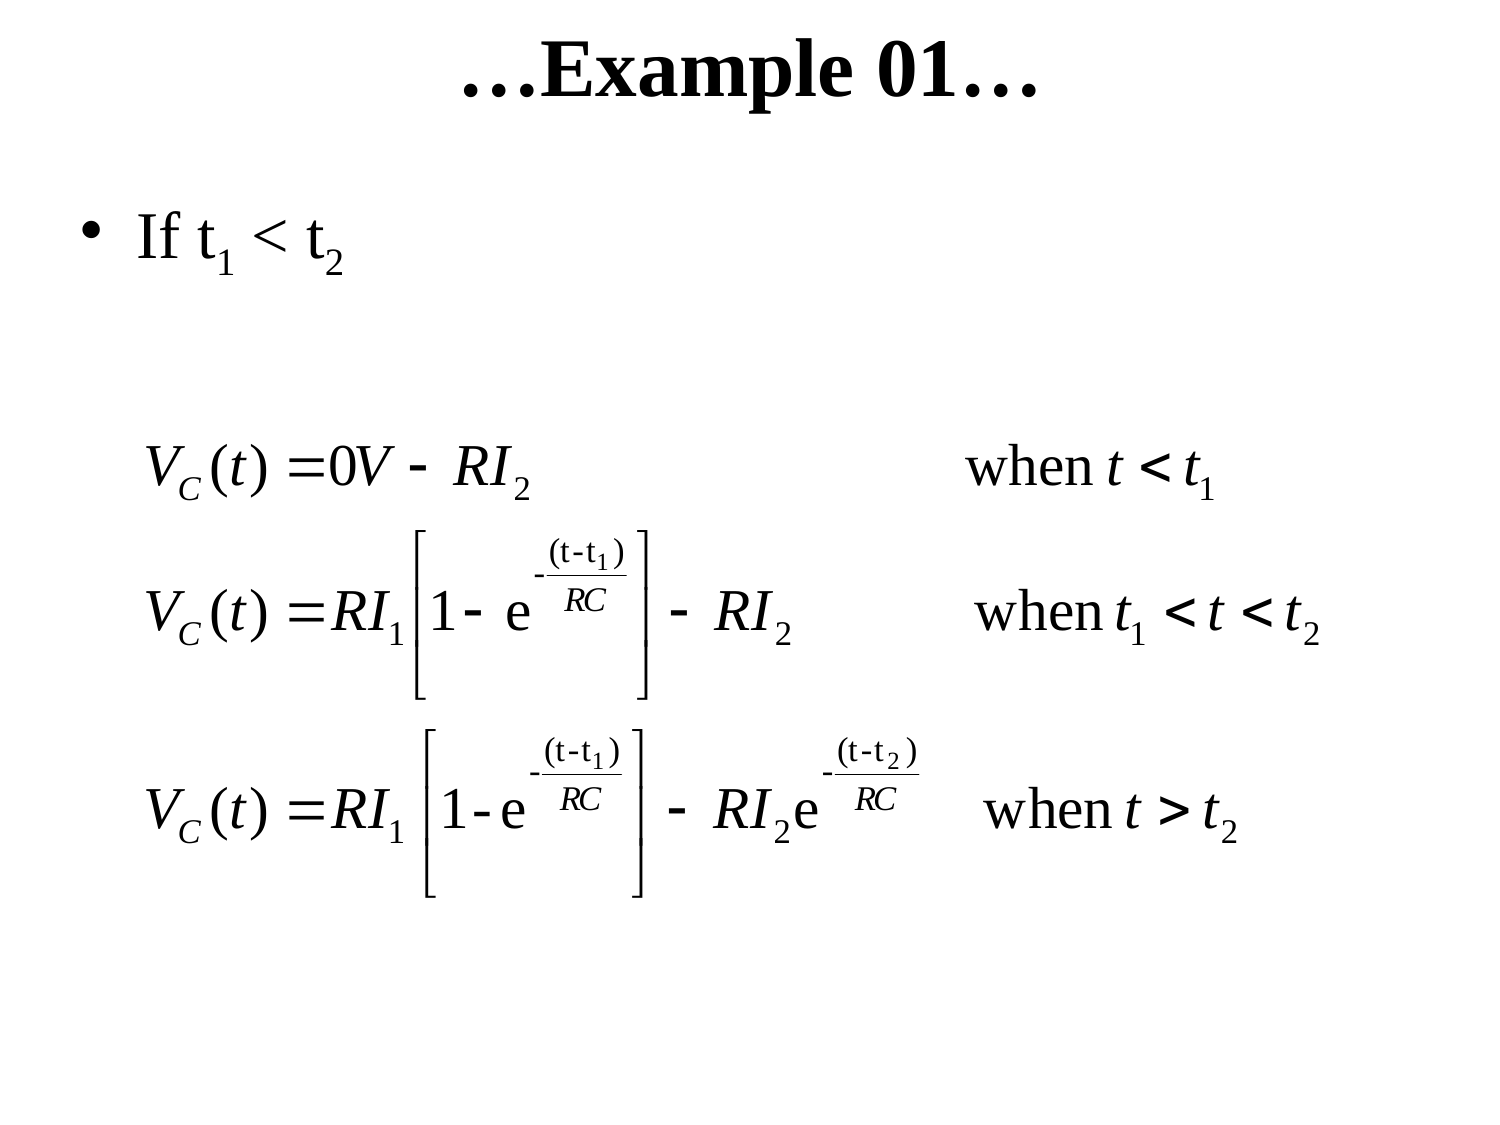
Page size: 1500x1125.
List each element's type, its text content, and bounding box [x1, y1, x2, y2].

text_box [139, 426, 1335, 913]
list If t1 < t2 [64, 184, 1436, 1071]
title …Example 01… [0, 0, 1500, 126]
